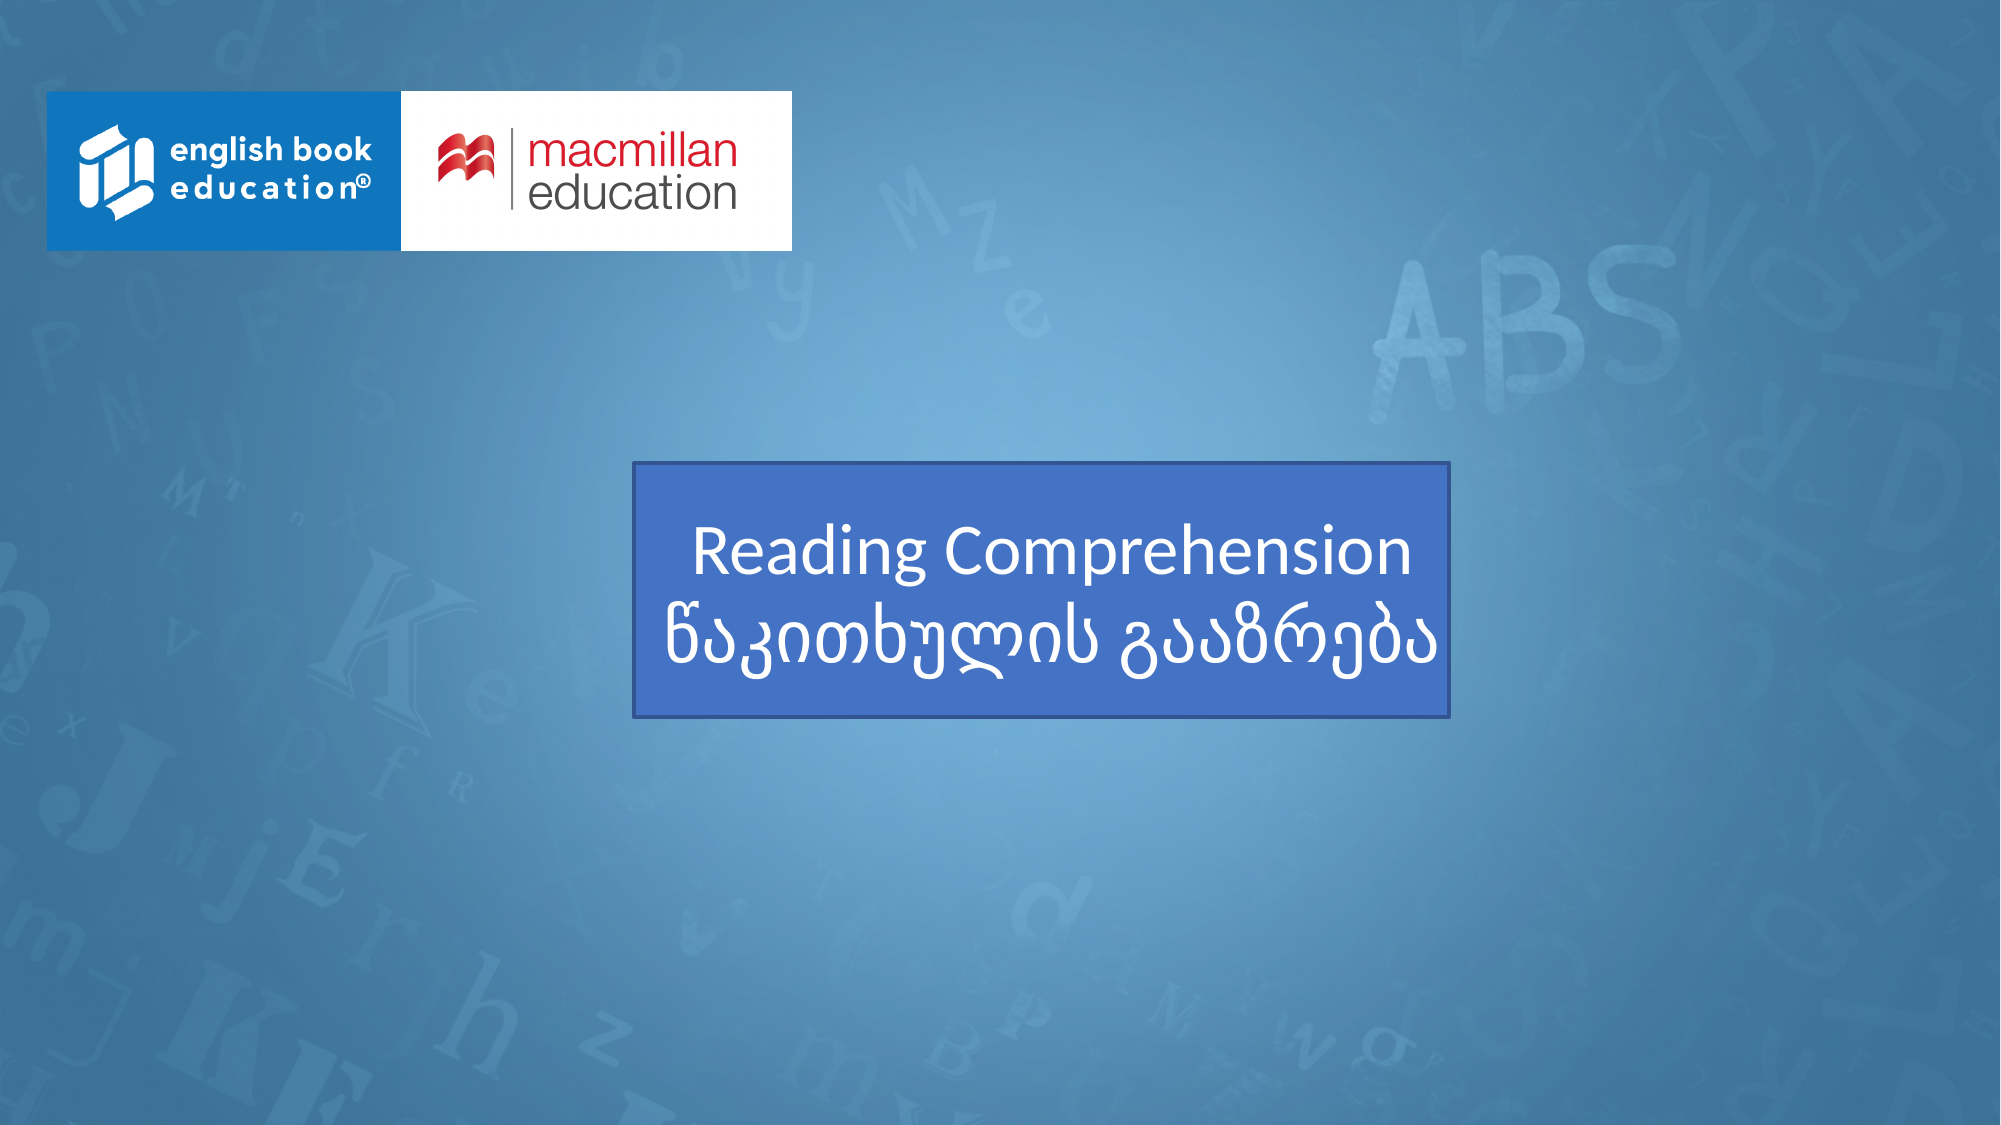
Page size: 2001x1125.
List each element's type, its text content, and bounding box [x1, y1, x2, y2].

picture [0, 0, 2001, 1125]
text_box [632, 461, 1451, 494]
text_box [632, 684, 1451, 719]
text_box Reading Comprehension წაკითხულის გააზრება [583, 494, 1522, 684]
